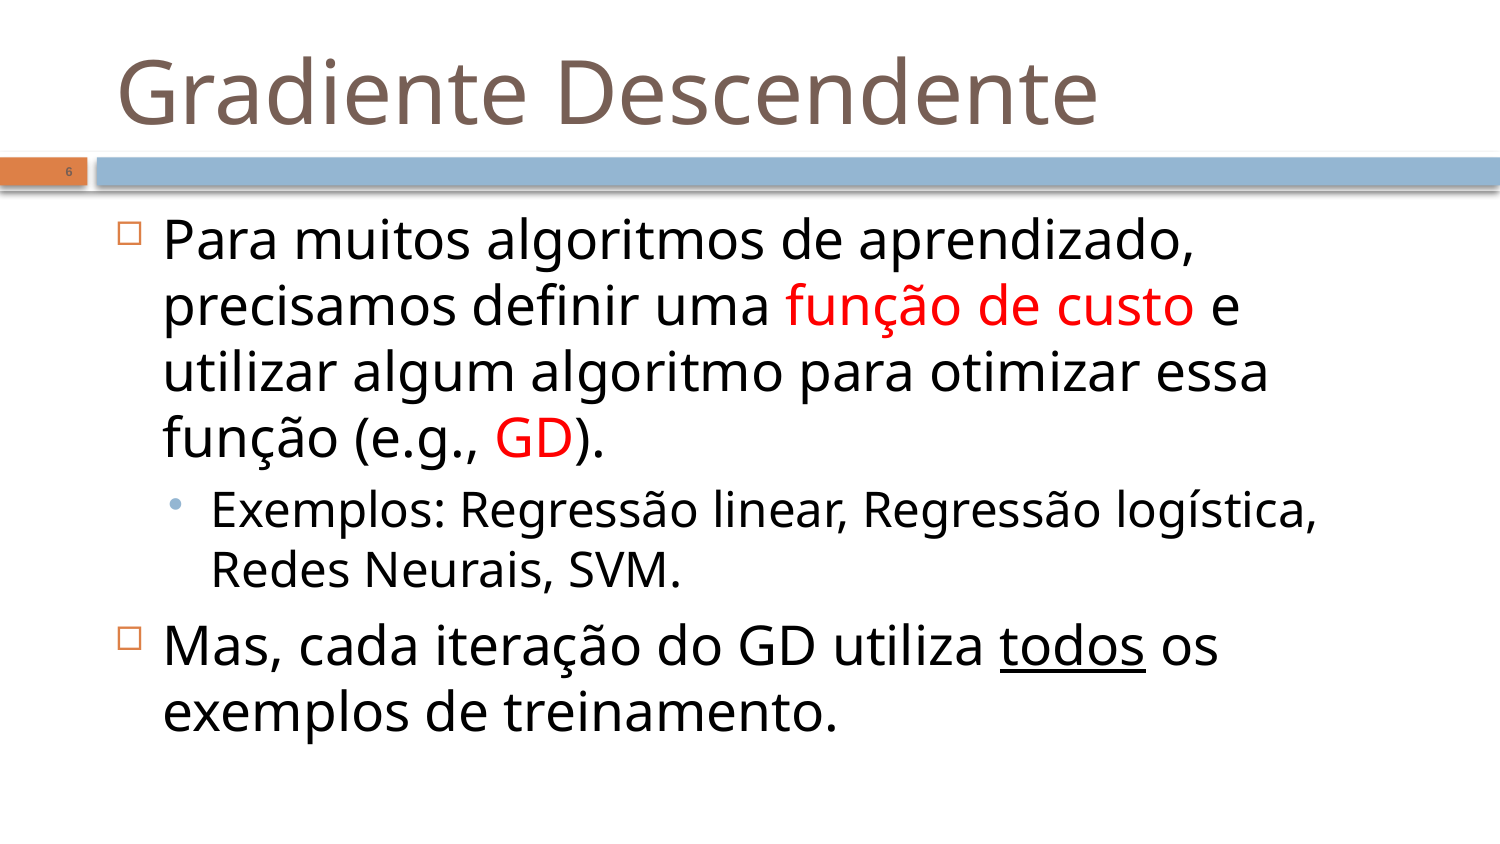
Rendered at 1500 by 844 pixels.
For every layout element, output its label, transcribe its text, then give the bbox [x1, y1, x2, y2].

title Gradiente Descendente [100, 28, 1438, 150]
slide_number 6 [0, 156, 88, 187]
list Para muitos algoritmos de aprendizado, precisamos definir uma função de custo e utilizar algum algoritmo para otimizar essa função (e.g., GD). Exemplos: Regressão linear, Regressão logística, Redes Neurais, SVM. Mas, cada iteração do GD utiliza todos os exemplos de treinamento. [100, 196, 1438, 750]
